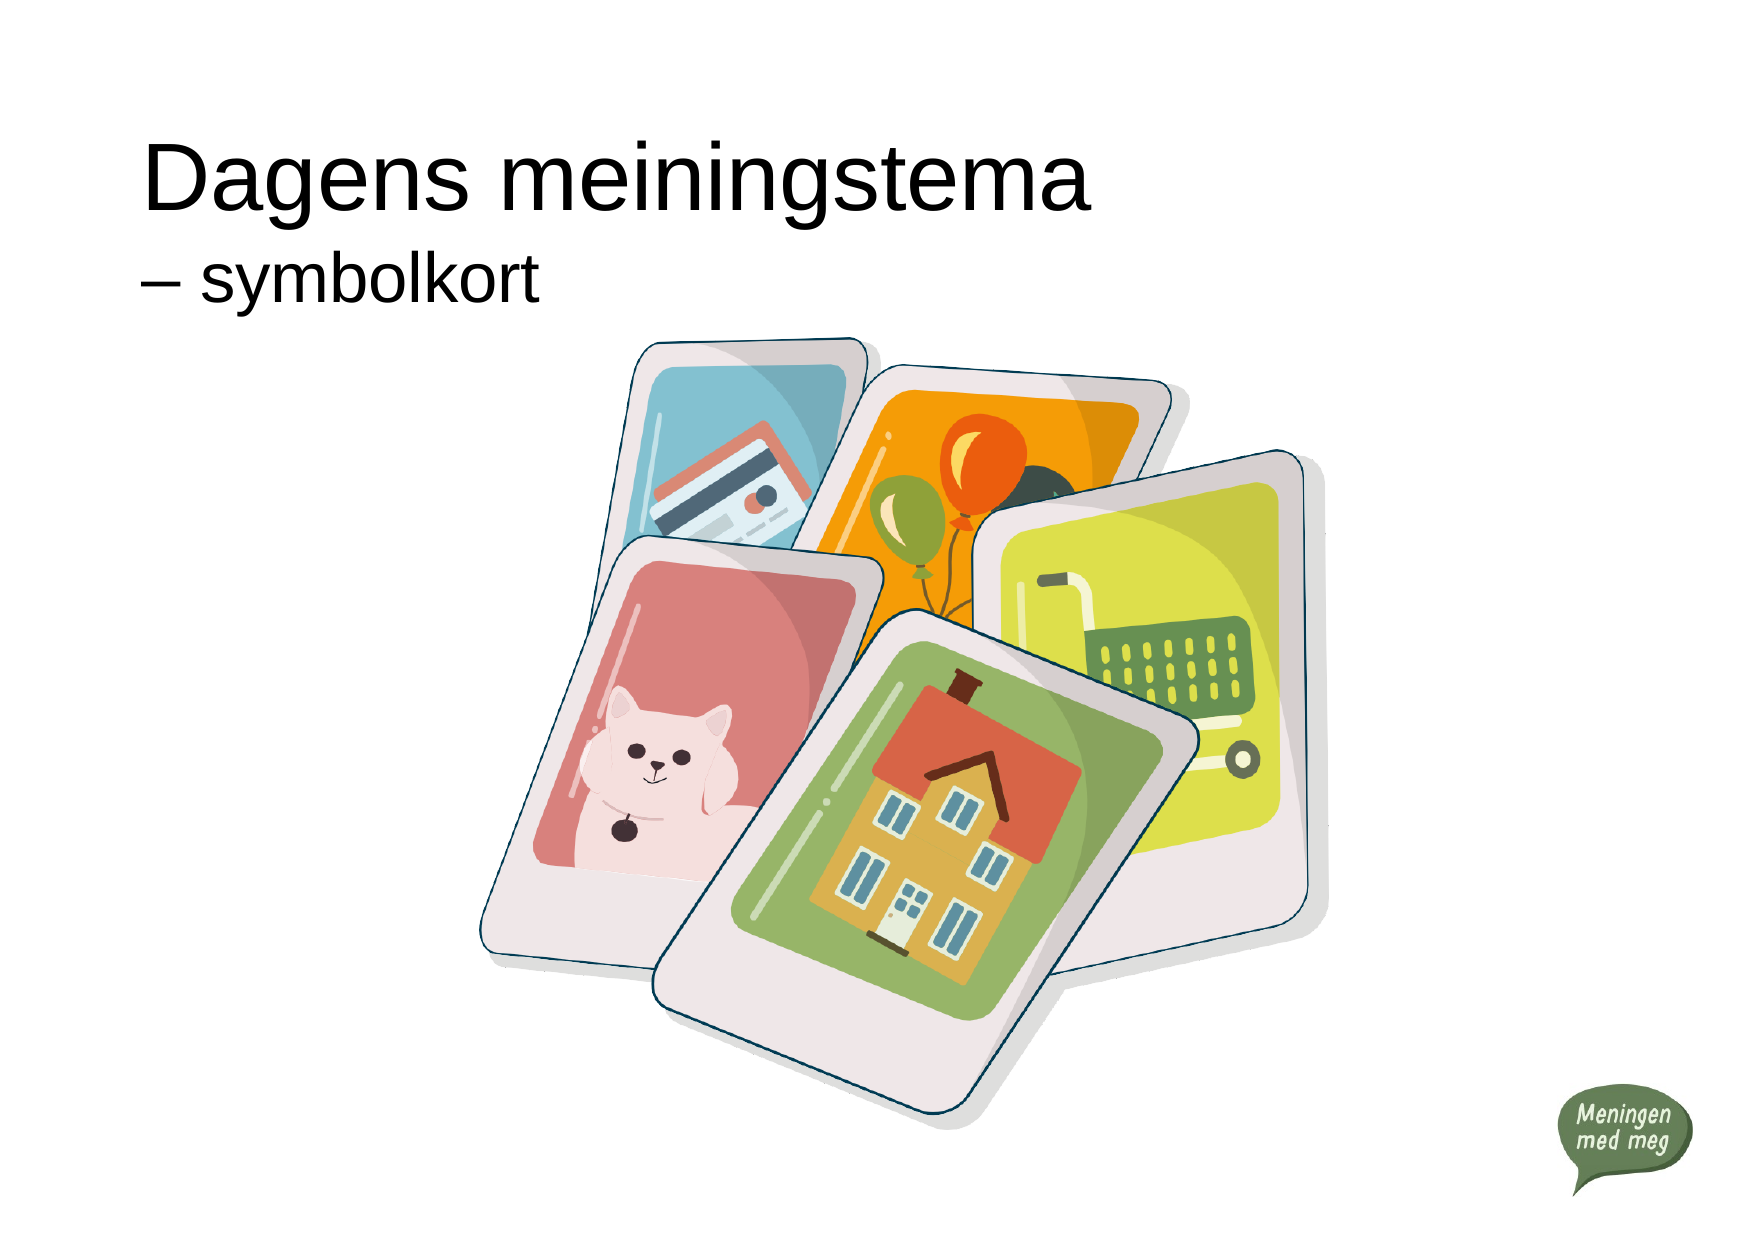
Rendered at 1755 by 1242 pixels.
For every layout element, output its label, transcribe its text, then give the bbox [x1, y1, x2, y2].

picture [479, 337, 1330, 1130]
title Dagens meiningstema – symbolkort [139, 112, 1153, 322]
picture [1557, 1083, 1693, 1197]
